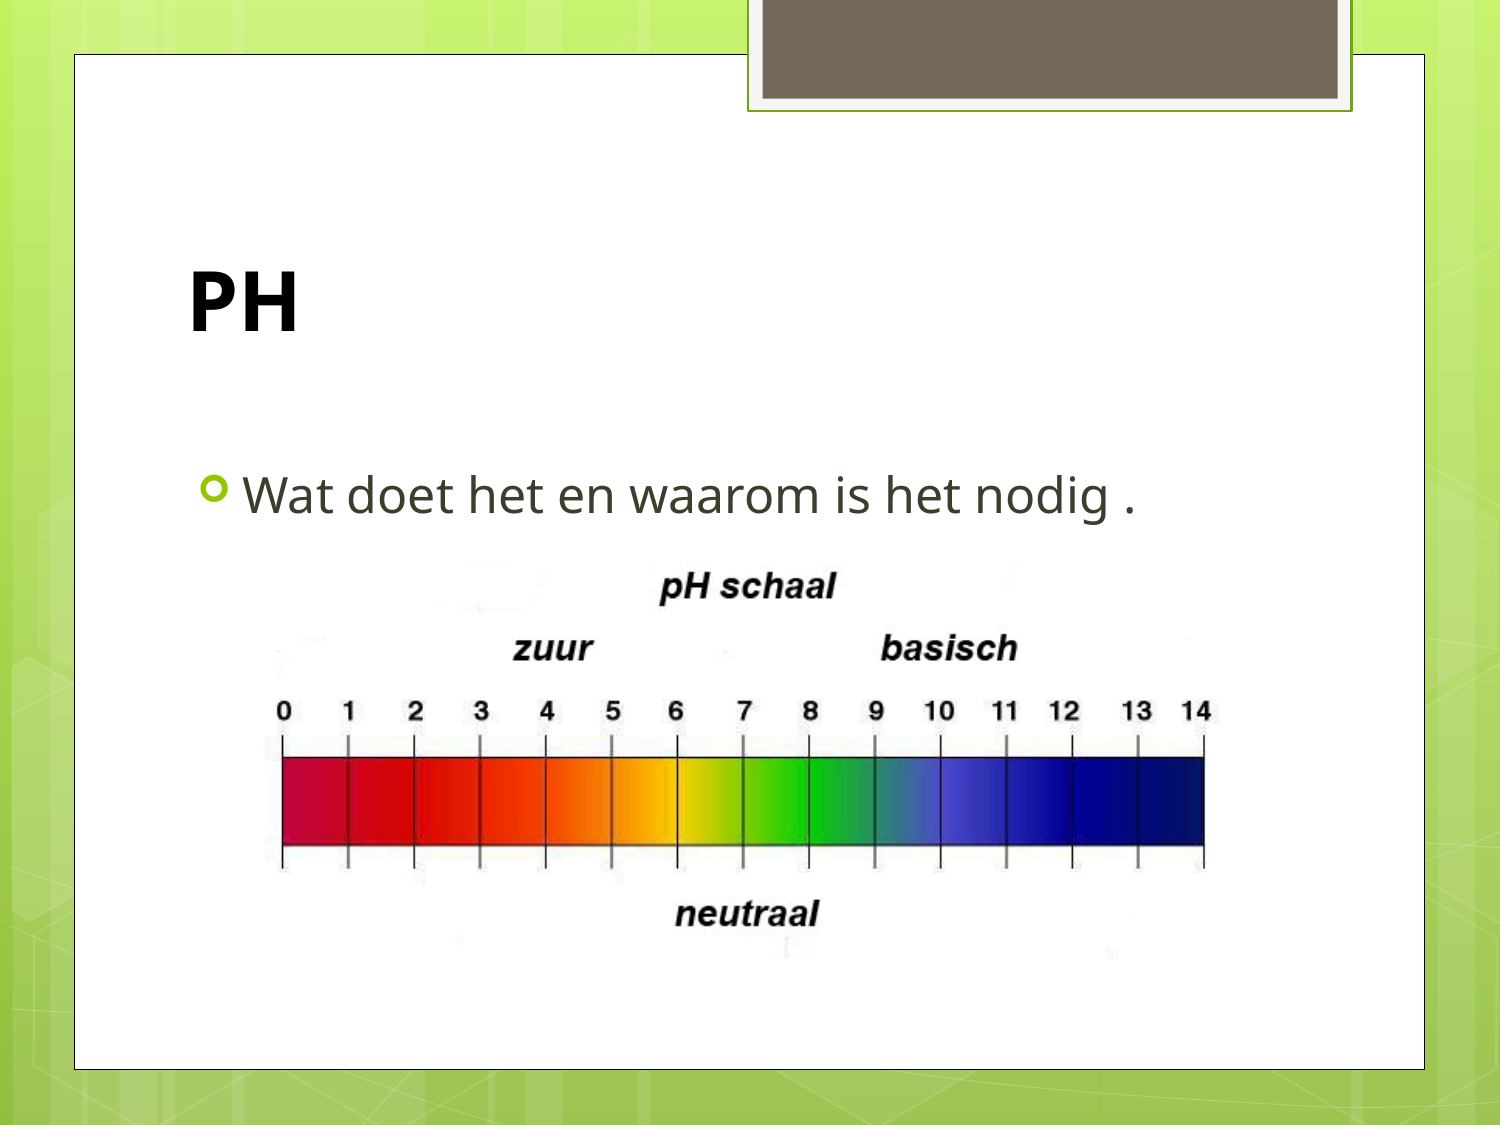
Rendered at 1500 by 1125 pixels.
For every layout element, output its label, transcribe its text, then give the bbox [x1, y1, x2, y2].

list Wat doet het en waarom is het nodig . [171, 456, 1283, 957]
title PH [171, 168, 1324, 357]
picture [265, 538, 1219, 959]
